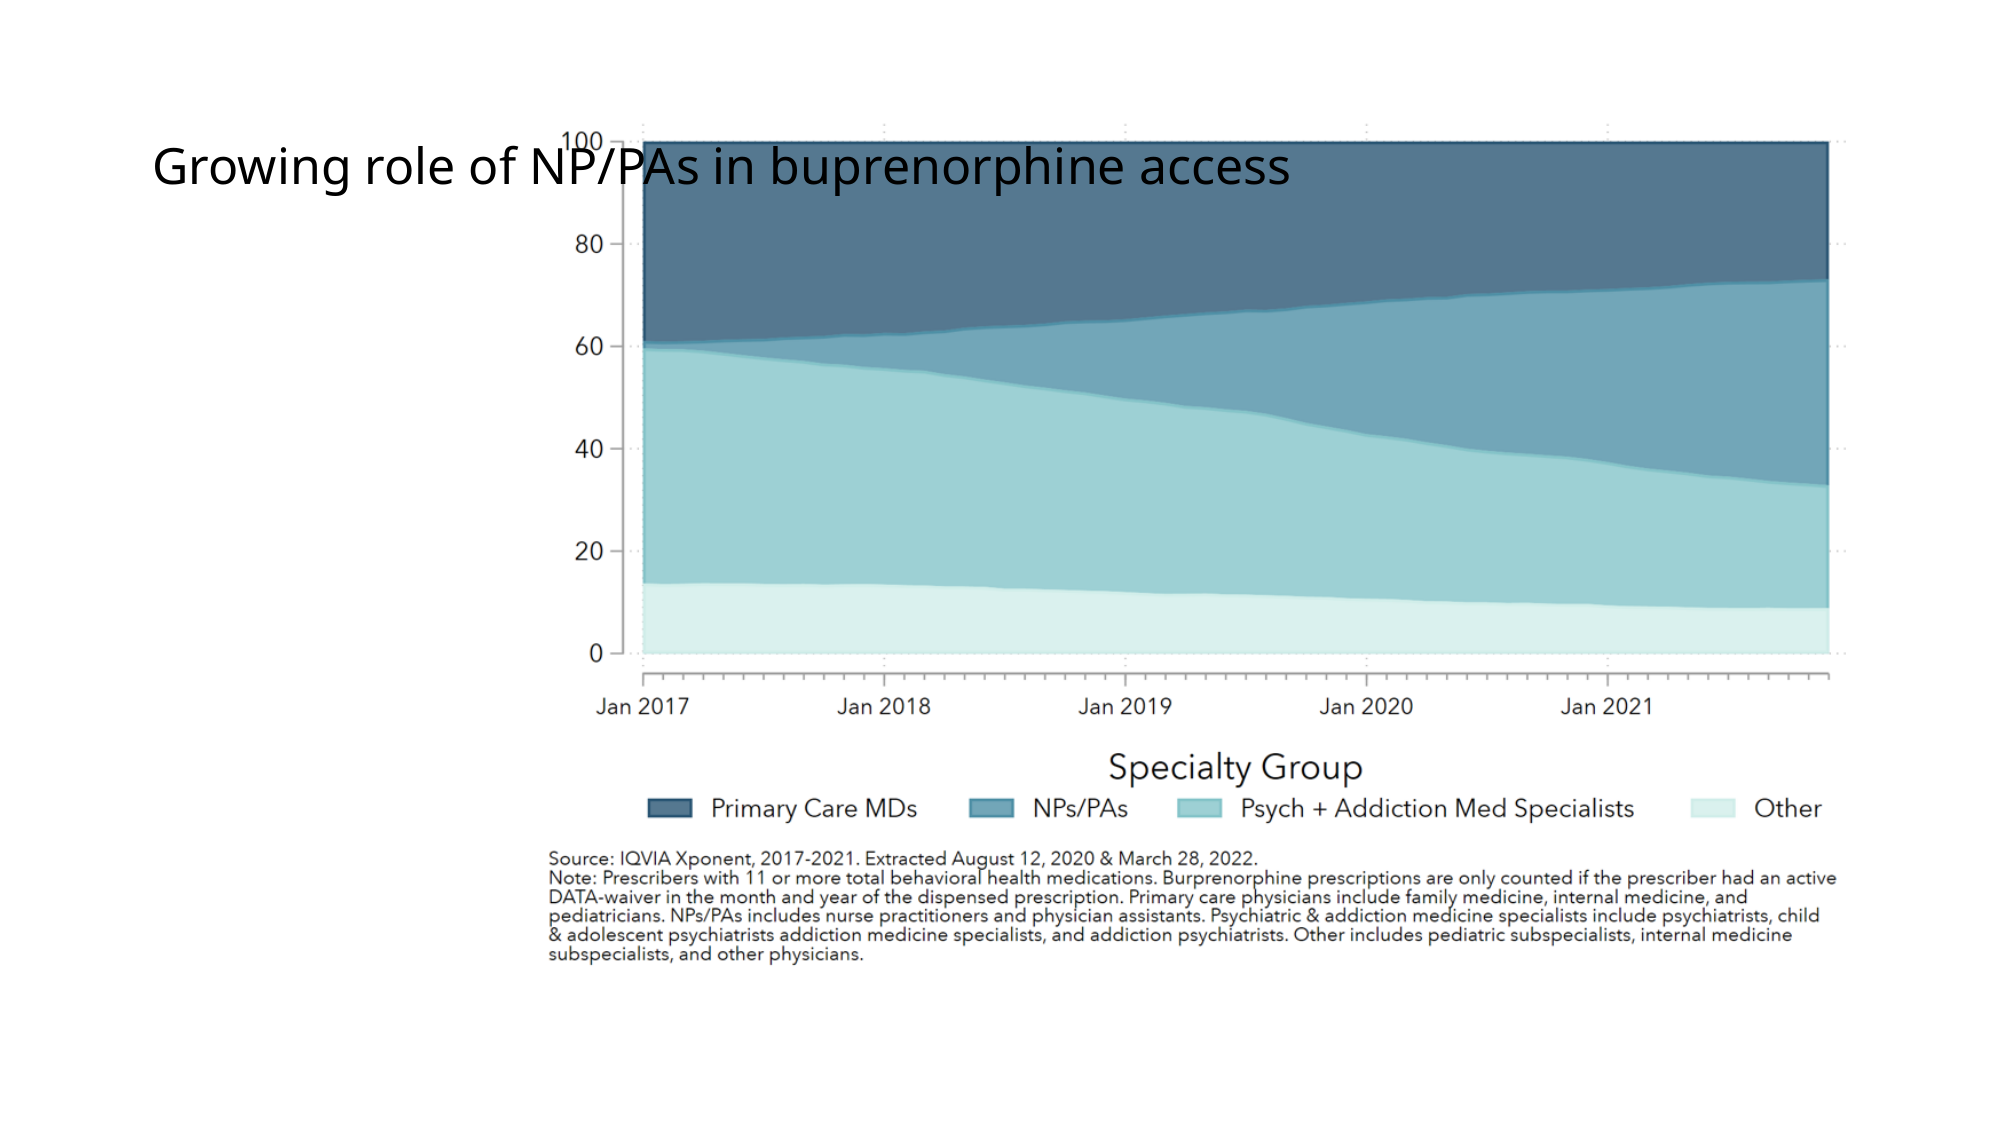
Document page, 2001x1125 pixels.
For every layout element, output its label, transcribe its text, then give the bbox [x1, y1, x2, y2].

title Growing role of NP/PAs in buprenorphine access [137, 59, 1863, 278]
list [529, 95, 1863, 989]
